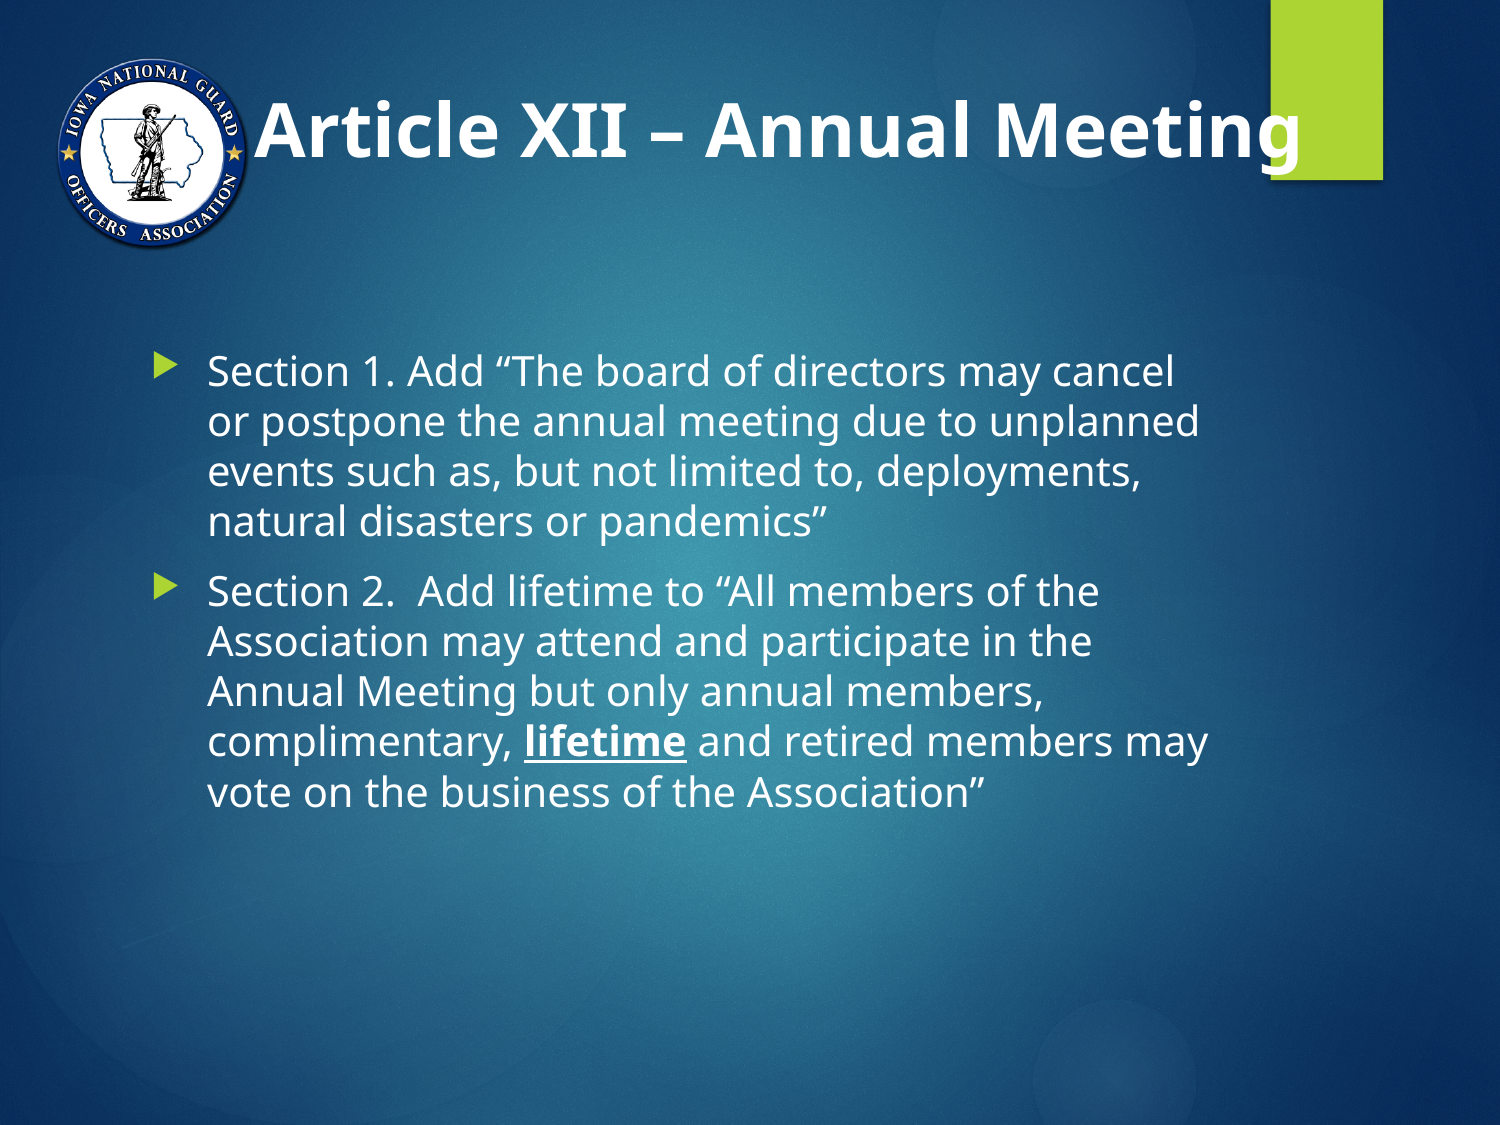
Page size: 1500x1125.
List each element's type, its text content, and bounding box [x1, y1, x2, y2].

list Section 1. Add “The board of directors may cancel or postpone the annual meeting due to unplanned events such as, but not limited to, deployments, natural disasters or pandemics” Section 2. Add lifetime to “All members of the Association may attend and participate in the Annual Meeting but only annual members, complimentary, lifetime and retired members may vote on the business of the Association” [135, 336, 1237, 1025]
picture [51, 52, 252, 253]
title Article XII – Annual Meeting [239, 75, 1397, 305]
